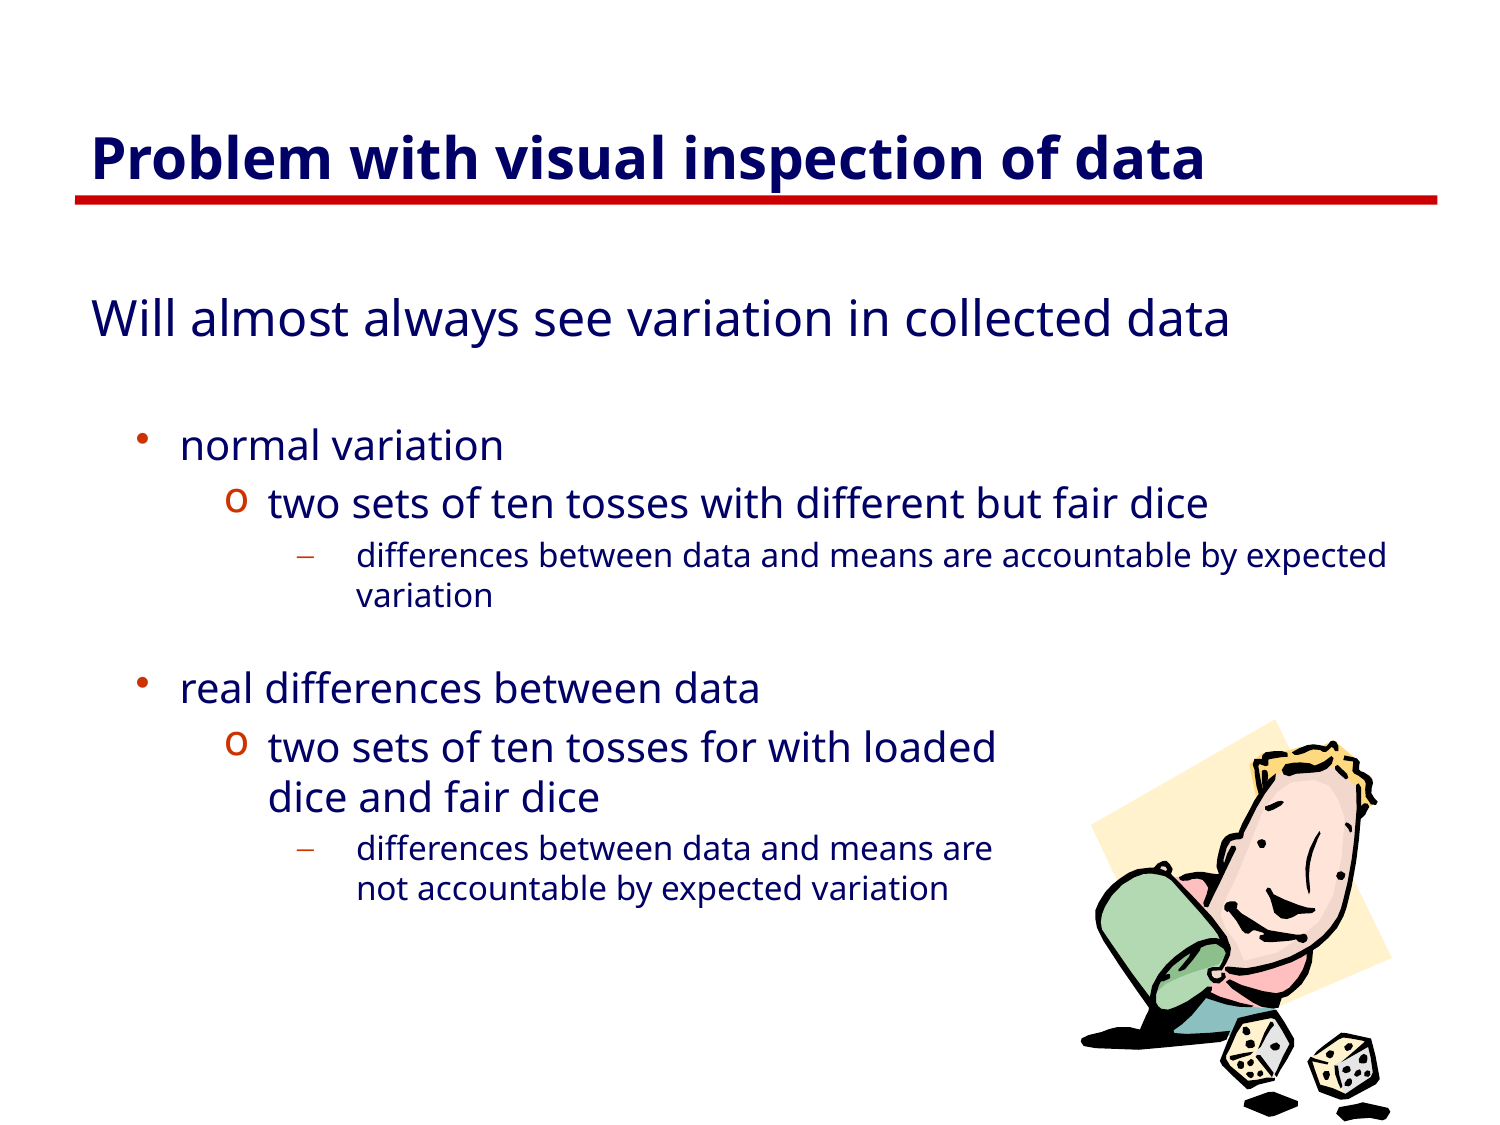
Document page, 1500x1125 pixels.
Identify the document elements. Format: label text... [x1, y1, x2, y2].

title Problem with visual inspection of data [75, 112, 1424, 200]
picture [1080, 715, 1396, 1125]
list Will almost always see variation in collected data normal variation two sets of ten tosses with different but fair dice differences between data and means are accountable by expected variation real differences between data two sets of ten tosses for with loaded dice and fair dice differences between data and means are not accountable by expected variation [76, 278, 1436, 1059]
